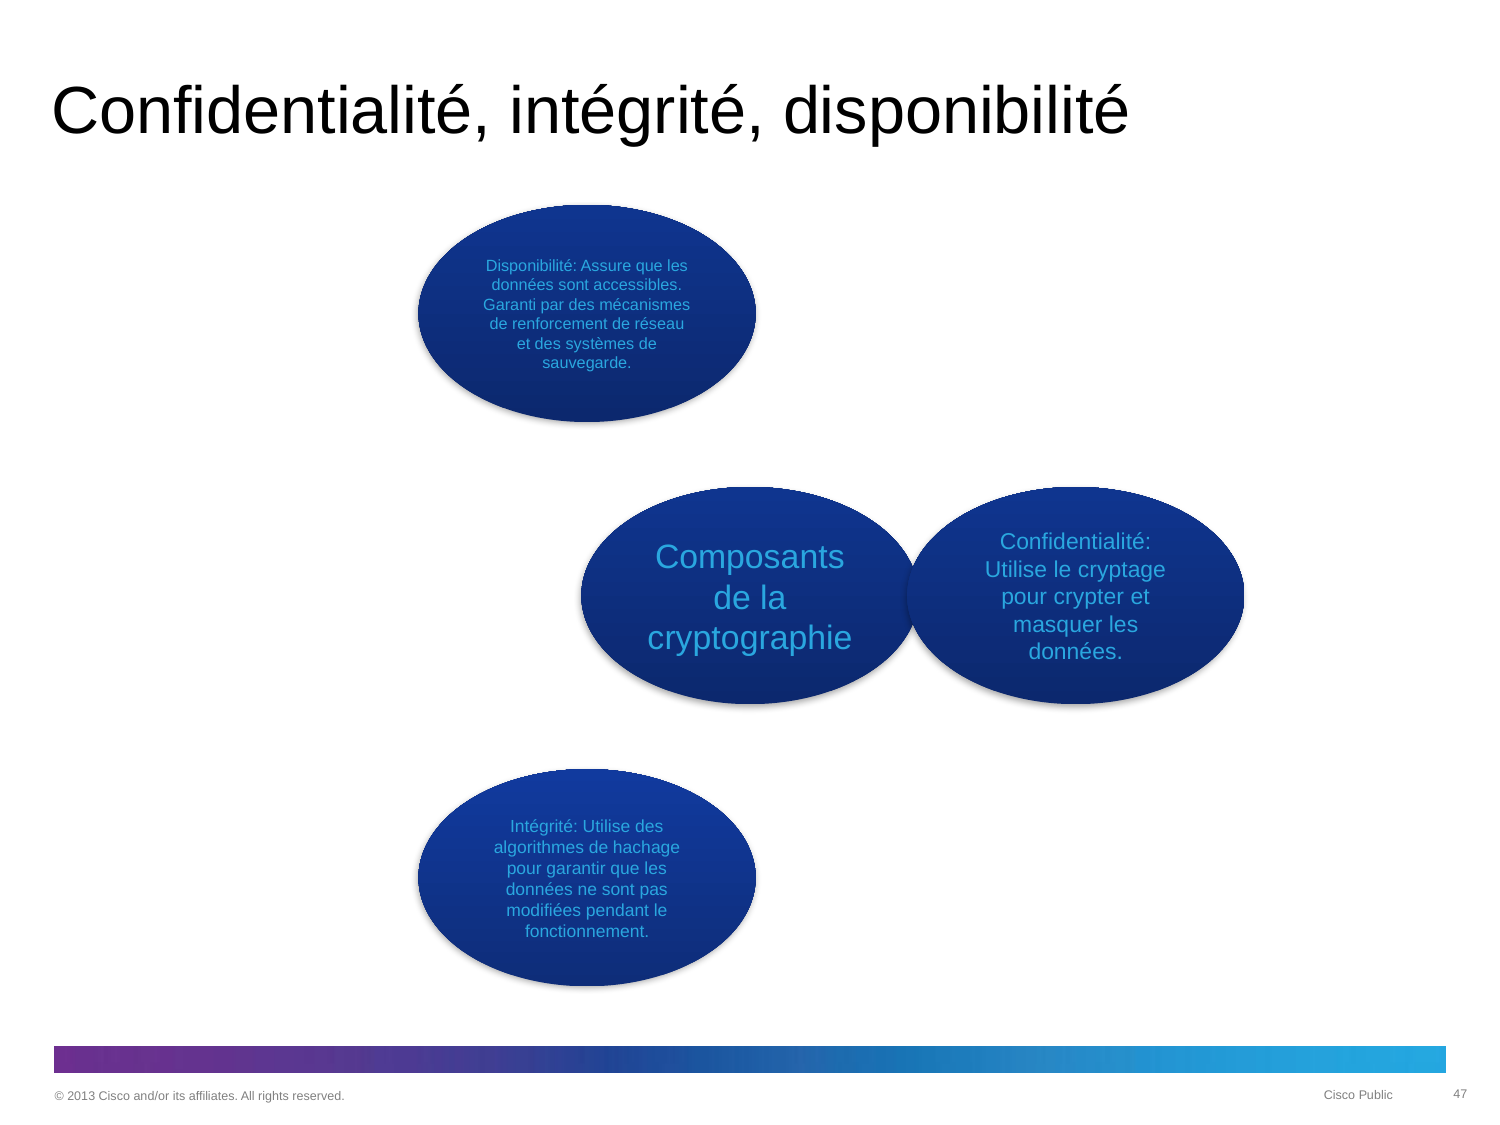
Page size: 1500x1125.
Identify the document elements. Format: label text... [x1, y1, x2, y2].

picture [54, 1046, 1446, 1073]
title Confidentialité, intégrité, disponibilité [37, 17, 1489, 155]
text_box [75, 161, 1425, 1031]
